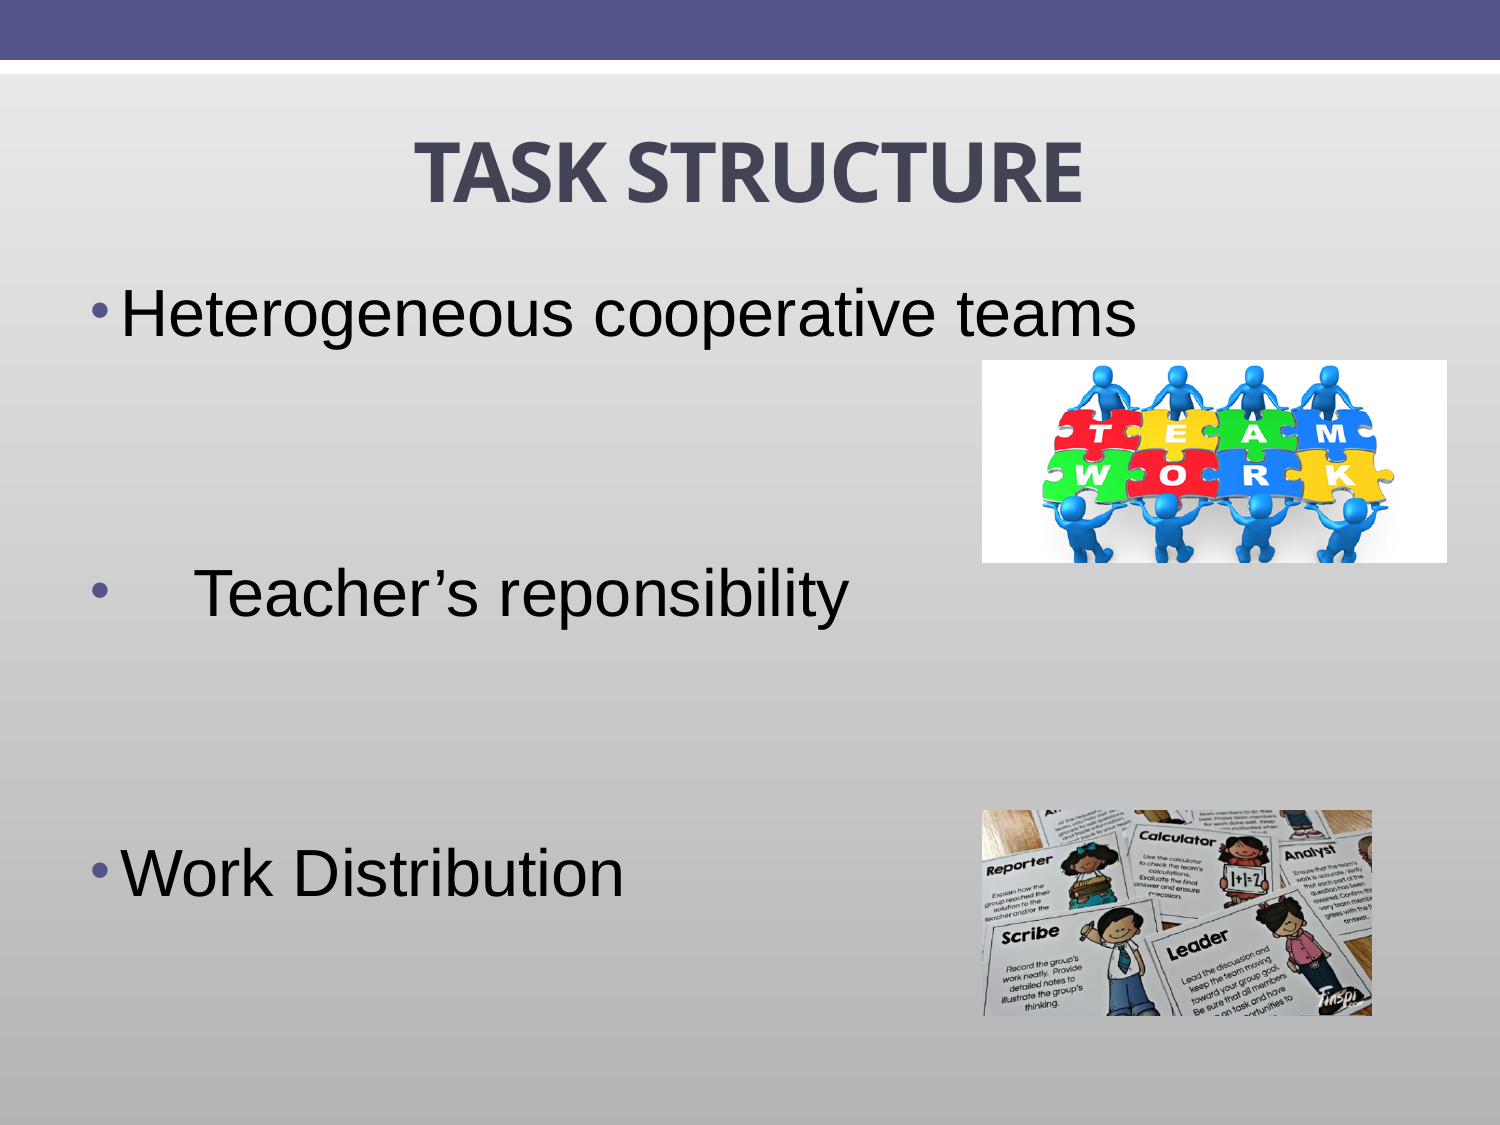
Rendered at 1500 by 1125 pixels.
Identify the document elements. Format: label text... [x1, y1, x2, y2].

picture [981, 810, 1373, 1016]
picture [981, 360, 1448, 563]
list Heterogeneous cooperative teams Teacher’s reponsibility Work Distribution [75, 262, 1471, 1063]
title TASK STRUCTURE [75, 87, 1425, 250]
